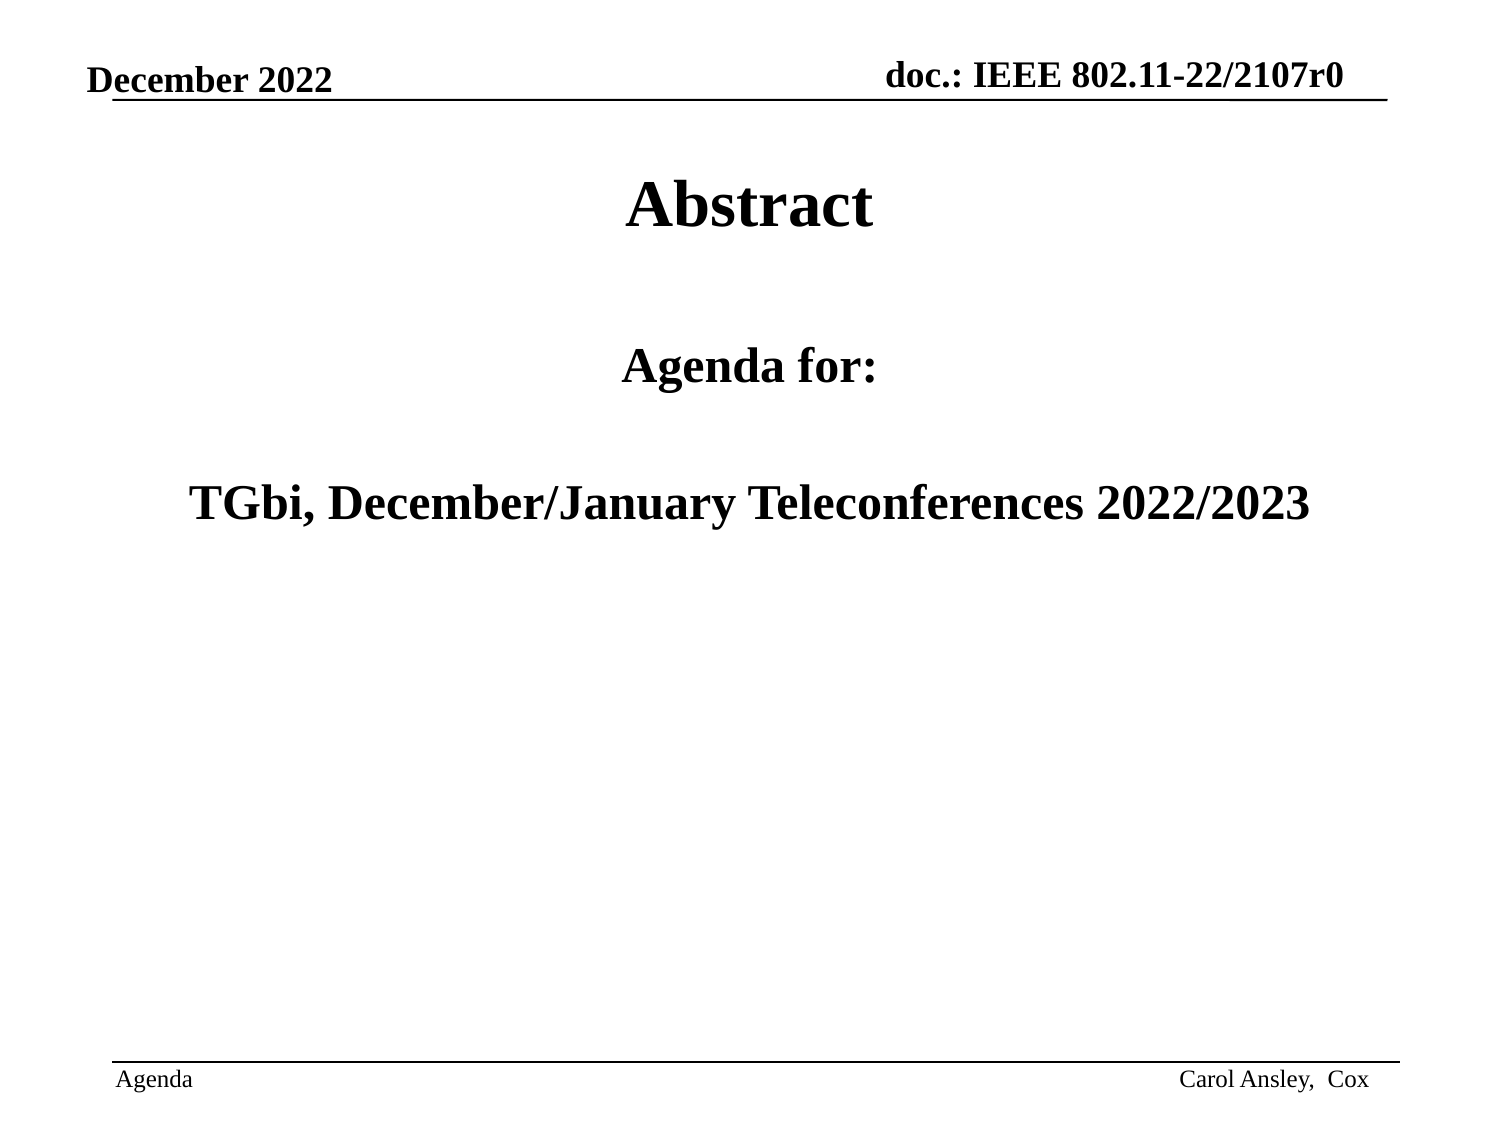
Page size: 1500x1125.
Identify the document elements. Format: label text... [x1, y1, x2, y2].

text_box Agenda for: TGbi, December/January Teleconferences 2022/2023 [112, 324, 1388, 537]
text_box Abstract [112, 152, 1388, 248]
